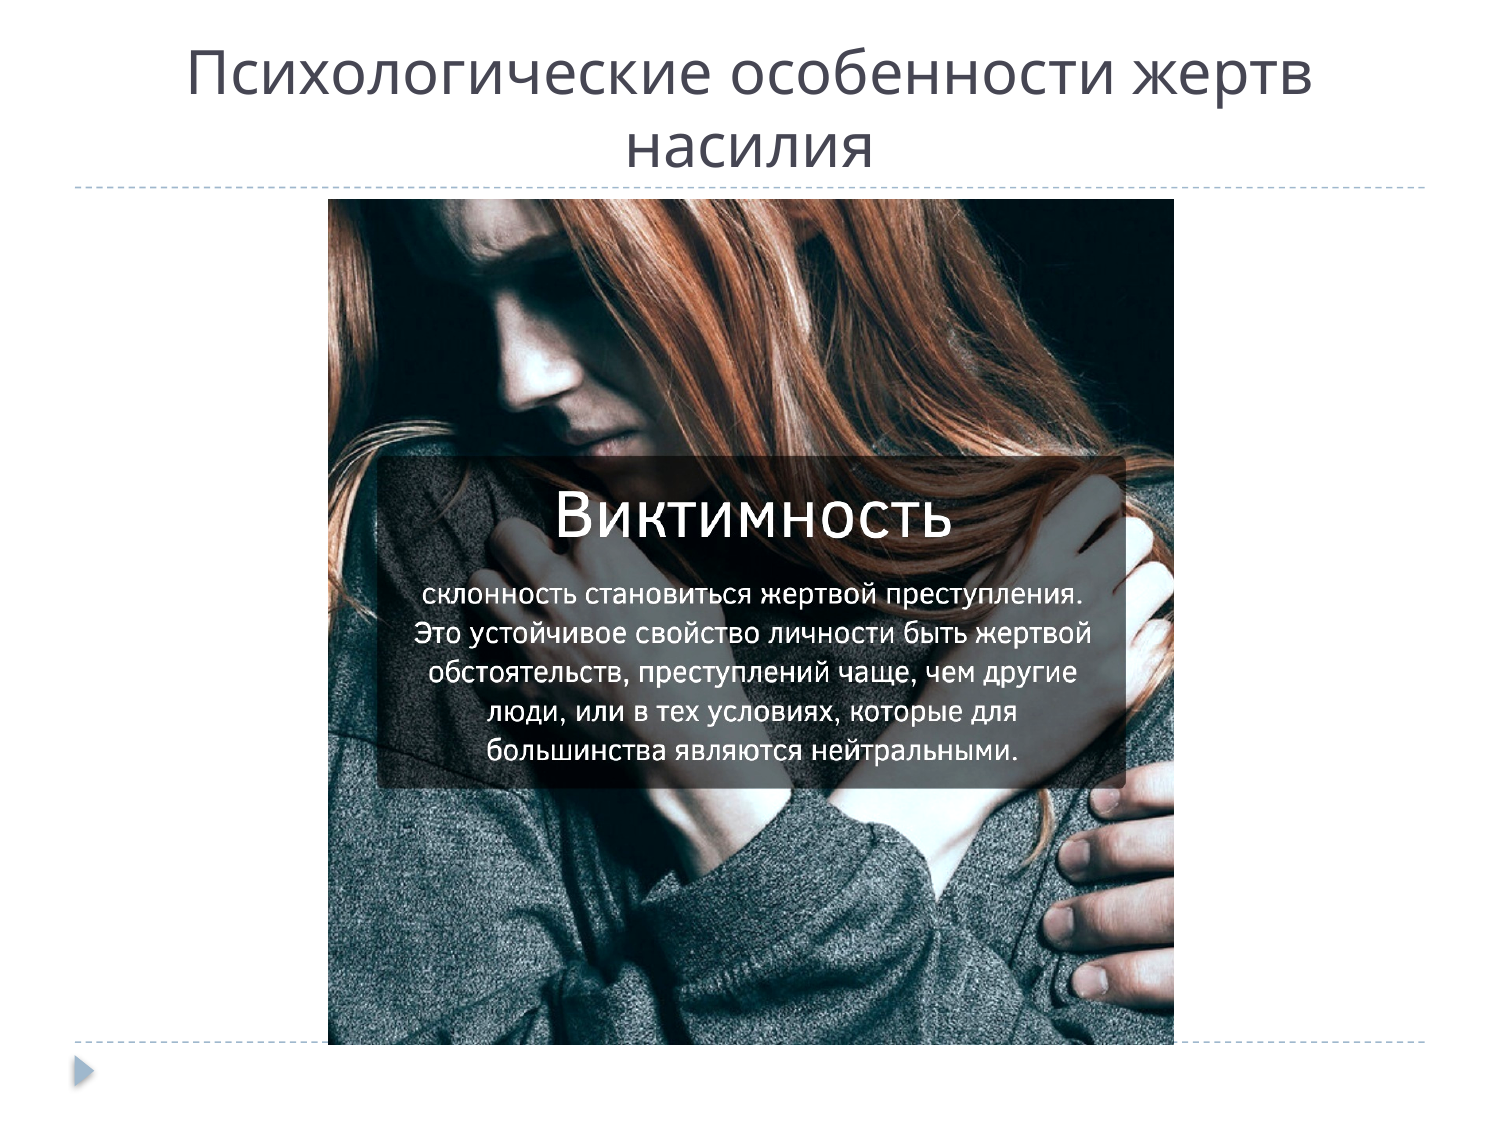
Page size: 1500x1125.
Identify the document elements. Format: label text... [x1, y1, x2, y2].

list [327, 198, 1174, 1045]
title Психологические особенности жертв насилия [75, 24, 1425, 188]
